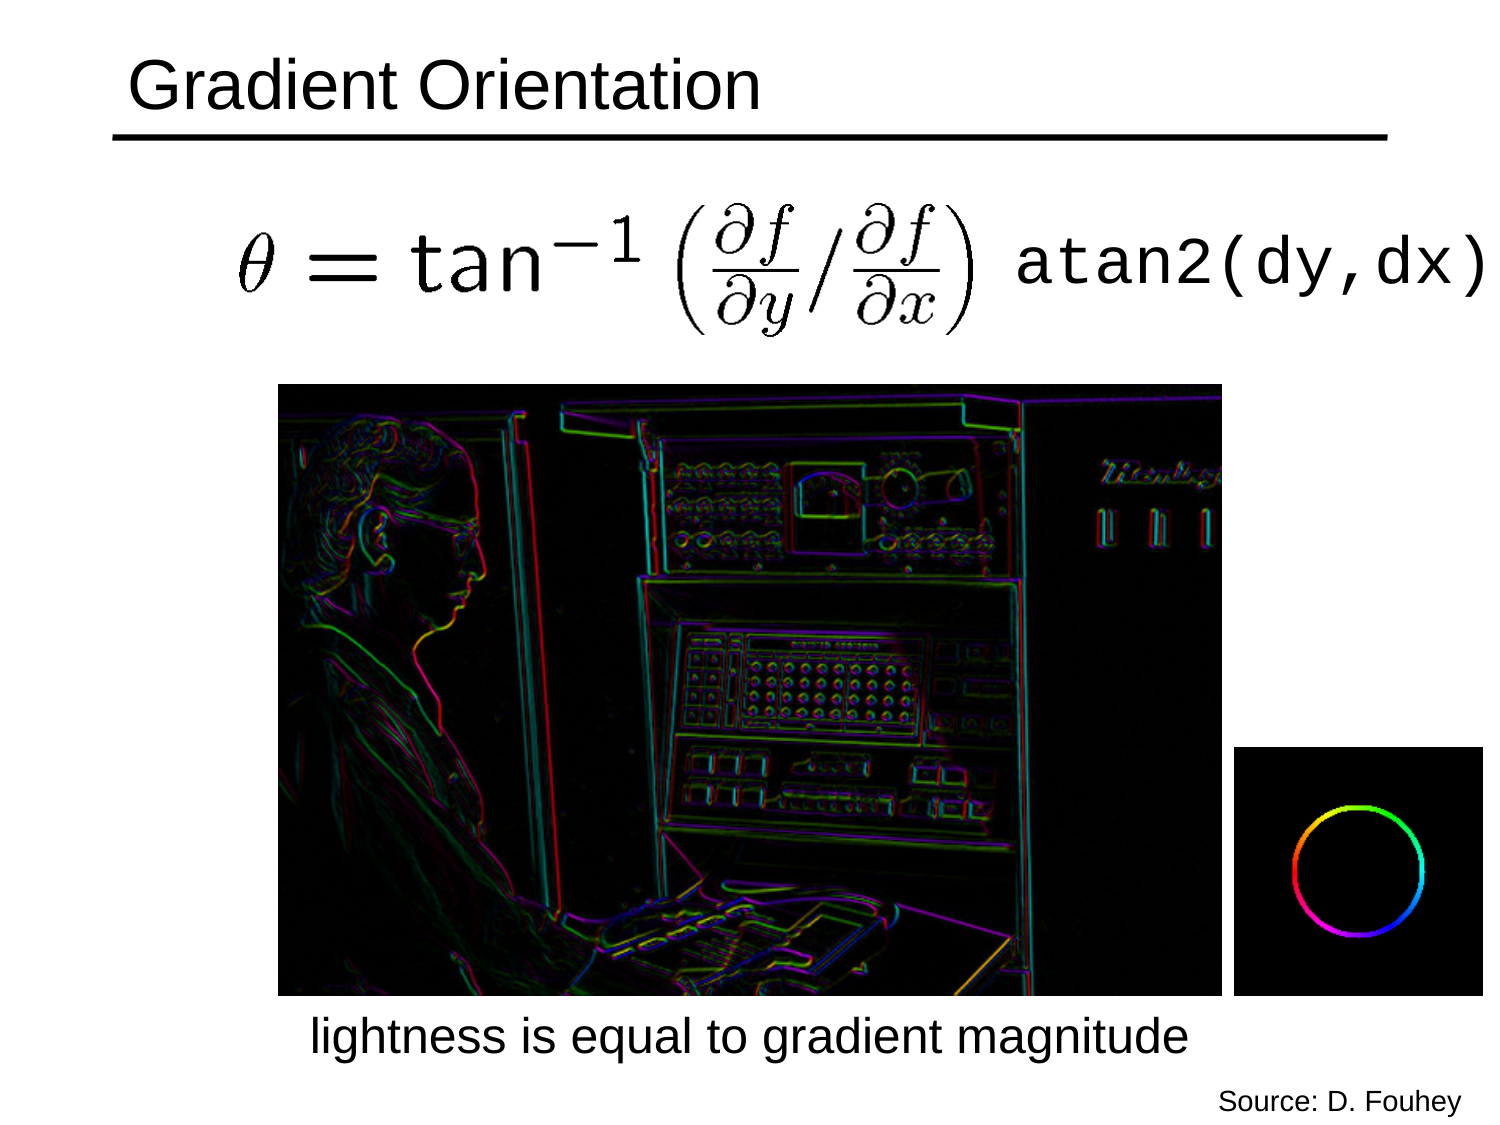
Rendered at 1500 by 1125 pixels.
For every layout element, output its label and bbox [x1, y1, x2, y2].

title [112, 12, 1388, 150]
text_box [278, 997, 1222, 1071]
text_box [1203, 1074, 1478, 1125]
text_box [976, 208, 1500, 304]
picture [278, 384, 1222, 997]
picture [1233, 747, 1483, 997]
picture [238, 202, 976, 341]
